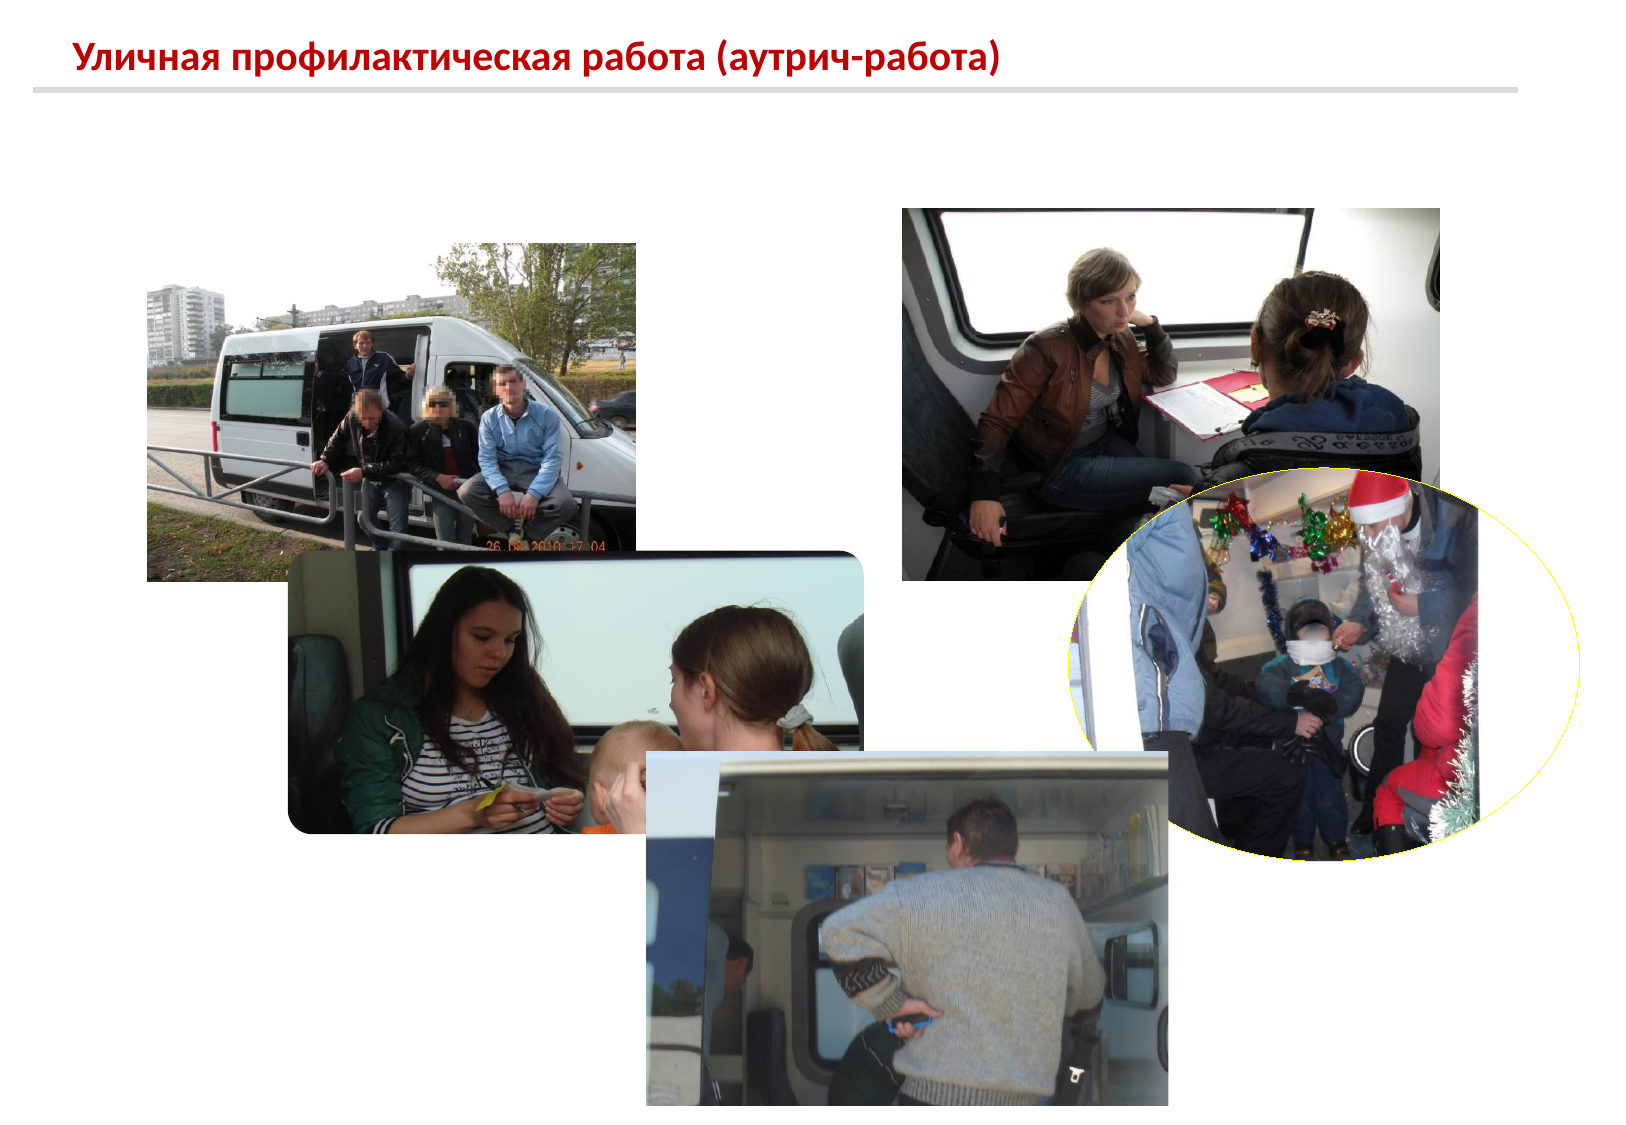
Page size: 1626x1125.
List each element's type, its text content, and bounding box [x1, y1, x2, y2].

text_box Уличная профилактическая работа (аутрич-работа) [57, 29, 1544, 79]
picture [146, 207, 1580, 1107]
